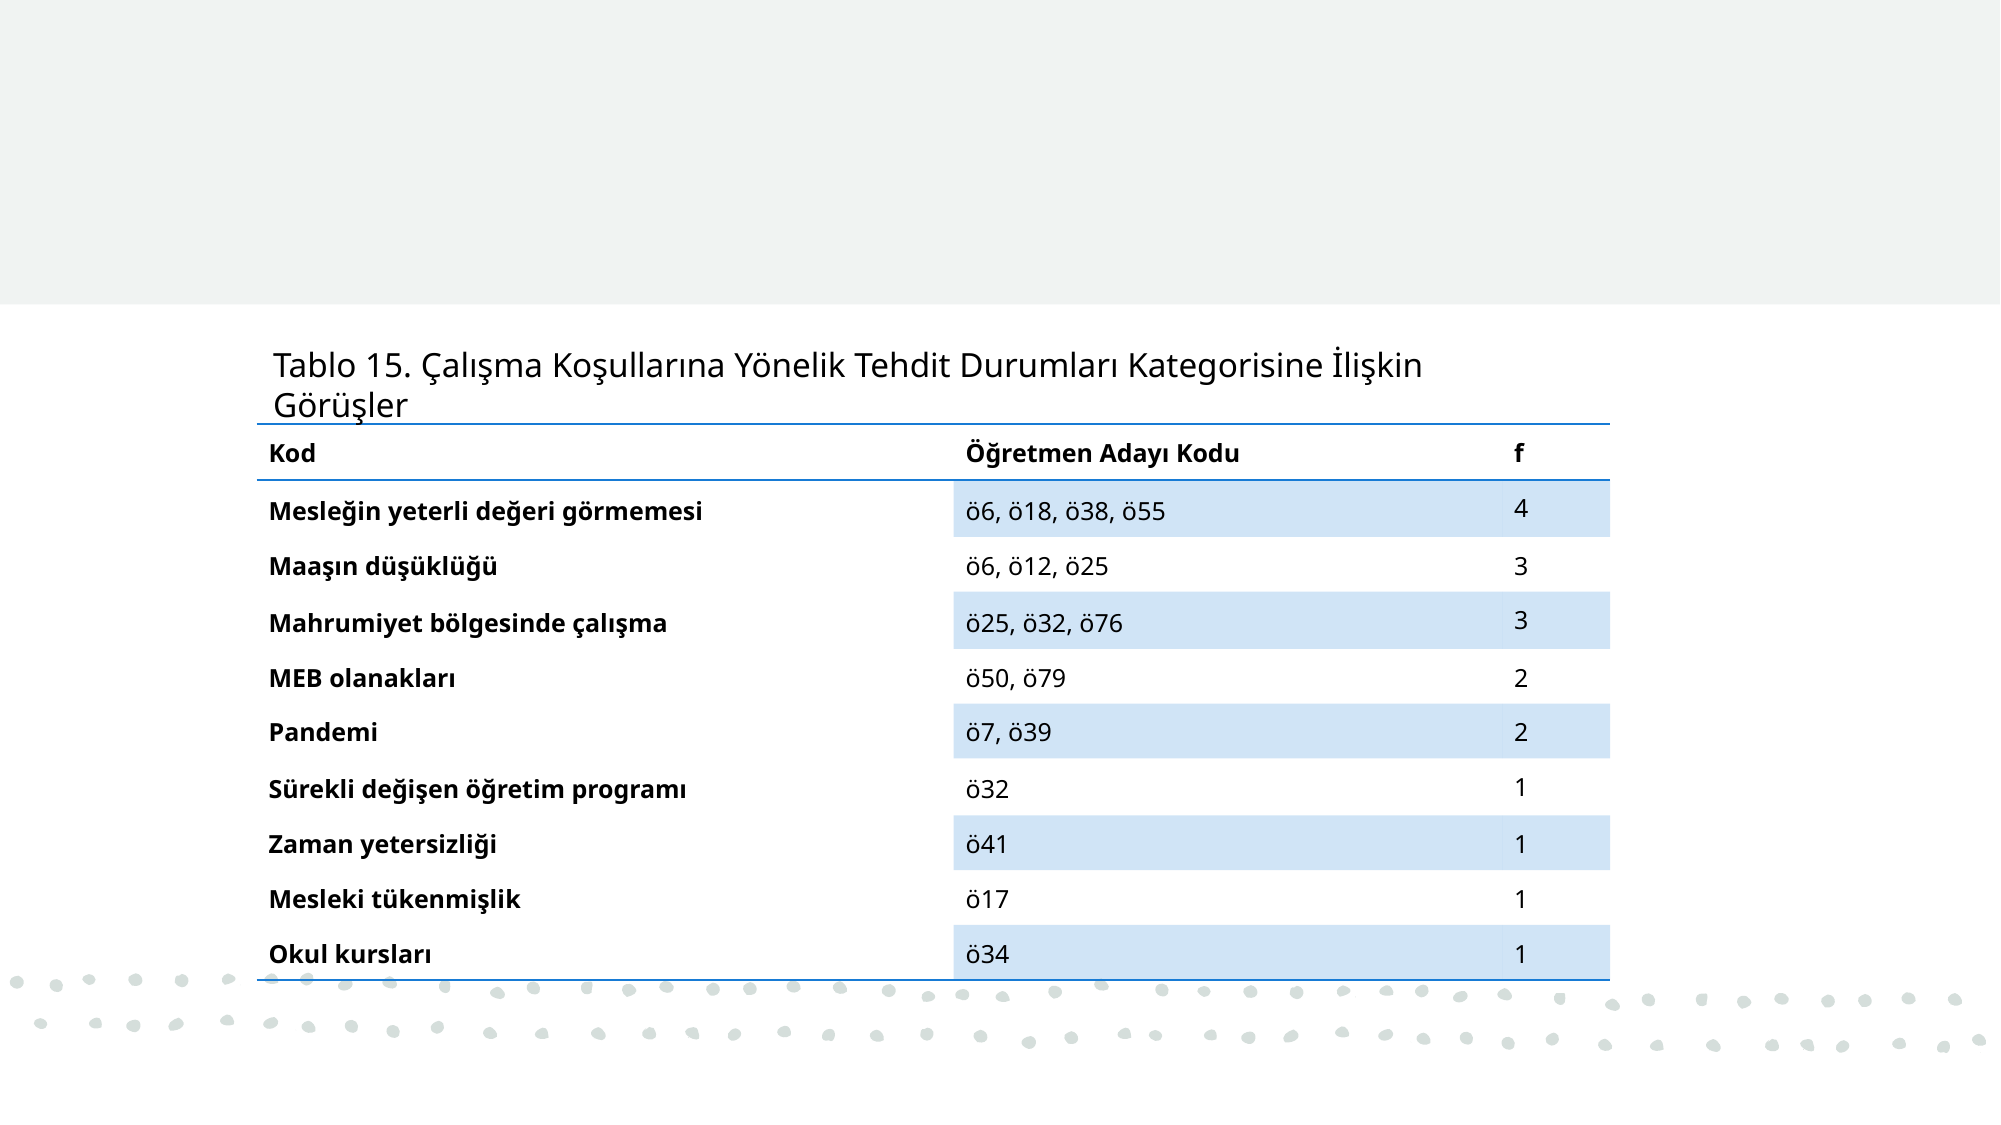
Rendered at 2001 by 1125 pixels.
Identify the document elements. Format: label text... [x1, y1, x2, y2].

text_box Tablo 15. Çalışma Koşullarına Yönelik Tehdit Durumları Kategorisine İlişkin Görüşler [258, 337, 1568, 432]
table_cell MEB olanakları [257, 649, 954, 704]
table_cell 1 [1502, 925, 1610, 970]
table_cell 2 [1502, 649, 1610, 704]
table_cell Zaman yetersizliği [257, 815, 954, 870]
table_cell ö6, ö18, ö38, ö55 [954, 481, 1502, 537]
table_cell ö50, ö79 [954, 649, 1502, 704]
table_cell Mahrumiyet bölgesinde çalışma [257, 592, 954, 649]
table_cell Okul kursları [257, 925, 954, 970]
table_header Öğretmen Adayı Kodu [954, 432, 1502, 479]
table_cell 3 [1502, 592, 1610, 649]
table_cell ö7, ö39 [954, 704, 1502, 758]
table_header Kod [257, 425, 954, 479]
table_cell 3 [1502, 537, 1610, 592]
table_cell Maaşın düşüklüğü [257, 537, 954, 592]
table_cell ö25, ö32, ö76 [954, 592, 1502, 649]
table_cell ö32 [954, 758, 1502, 815]
table_cell Mesleğin yeterli değeri görmemesi [257, 481, 954, 537]
text_box [0, 305, 2000, 1125]
table_cell ö6, ö12, ö25 [954, 537, 1502, 592]
table_cell 1 [1502, 870, 1610, 925]
table_cell Sürekli değişen öğretim programı [257, 758, 954, 815]
table_cell ö34 [954, 925, 1502, 970]
table_cell ö41 [954, 815, 1502, 870]
table_header f [1502, 425, 1610, 479]
table_cell 2 [1502, 704, 1610, 758]
table_cell ö17 [954, 870, 1502, 925]
table_cell Mesleki tükenmişlik [257, 870, 954, 925]
table_cell 4 [1502, 481, 1610, 537]
table_cell 1 [1502, 758, 1610, 815]
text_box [8, 970, 1988, 1060]
text_box [0, 0, 2000, 305]
table_cell 1 [1502, 815, 1610, 870]
table_cell Pandemi [257, 704, 954, 758]
